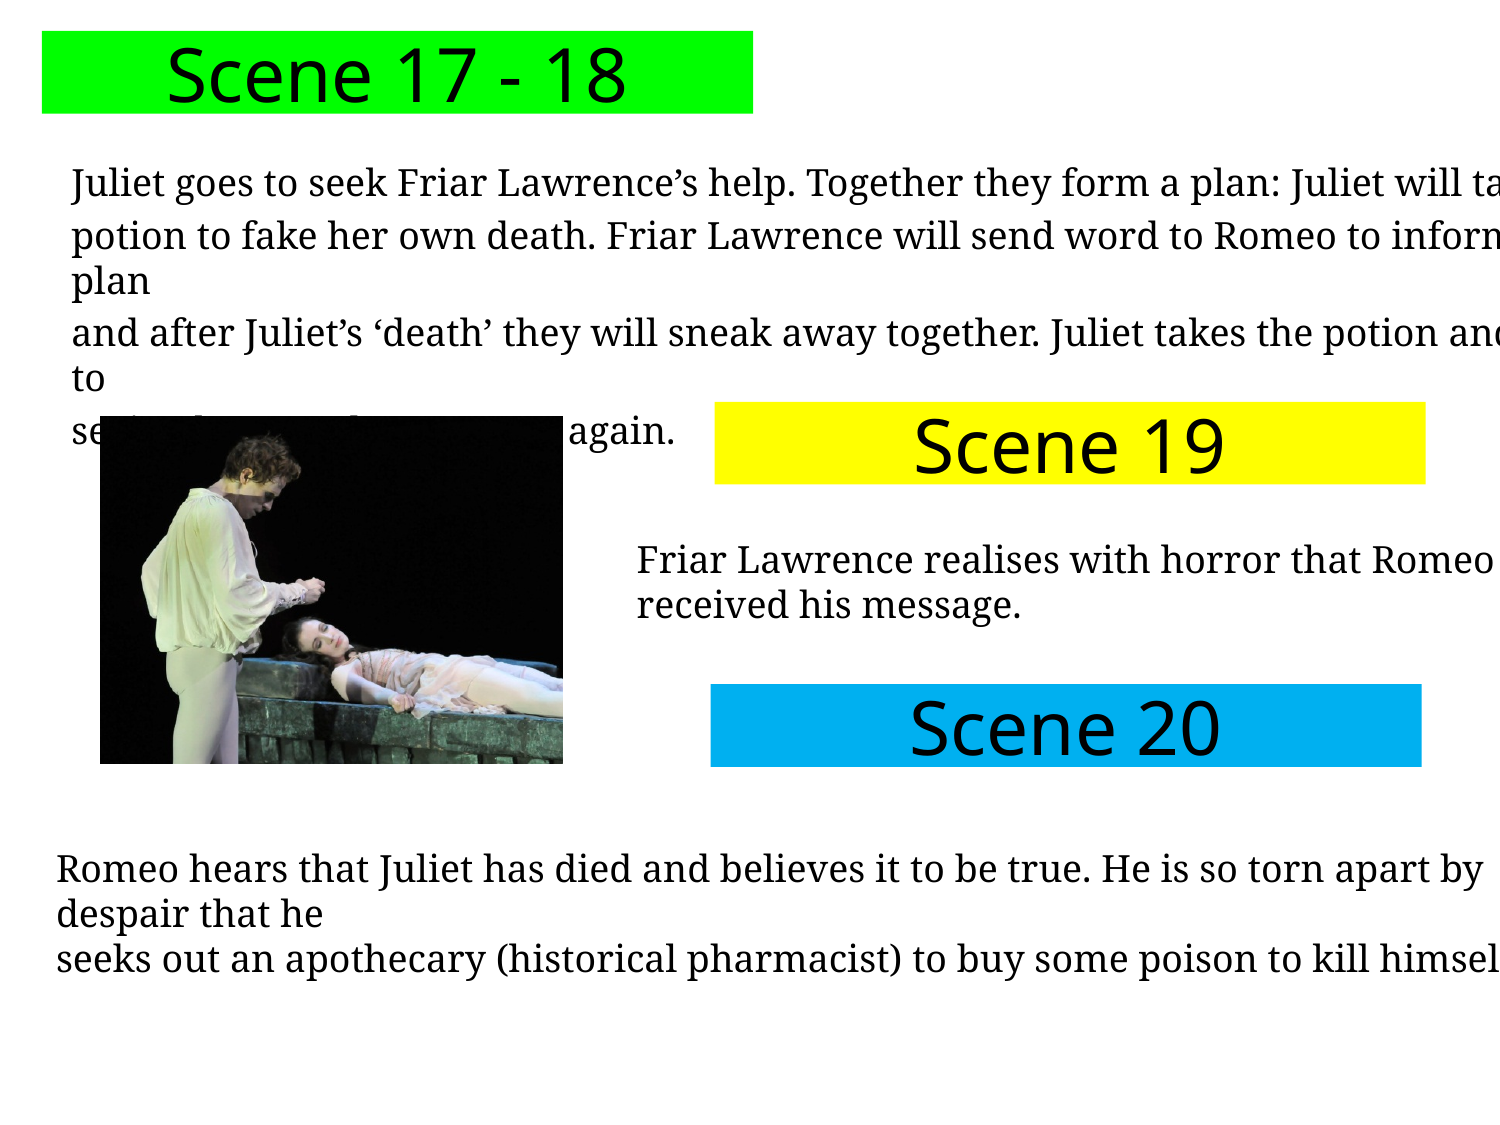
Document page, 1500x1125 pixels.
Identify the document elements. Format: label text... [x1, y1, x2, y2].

title Scene 17 - 18 [41, 30, 754, 114]
text_box Friar Lawrence realises with horror that Romeo has not received his message. [621, 528, 1500, 634]
list Juliet goes to seek Friar Lawrence’s help. Together they form a plan: Juliet will take a sleeping potion to fake her own death. Friar Lawrence will send word to Romeo to inform him of the plan and after Juliet’s ‘death’ they will sneak away together. Juliet takes the potion and looks forward to seeing her true love Romeo again. [0, 151, 1500, 1109]
picture [100, 416, 563, 764]
text_box Scene 20 [710, 684, 1422, 767]
text_box Romeo hears that Juliet has died and believes it to be true. He is so torn apart by despair that he seeks out an apothecary (historical pharmacist) to buy some poison to kill himself. [41, 837, 1500, 988]
text_box Scene 19 [714, 401, 1426, 485]
